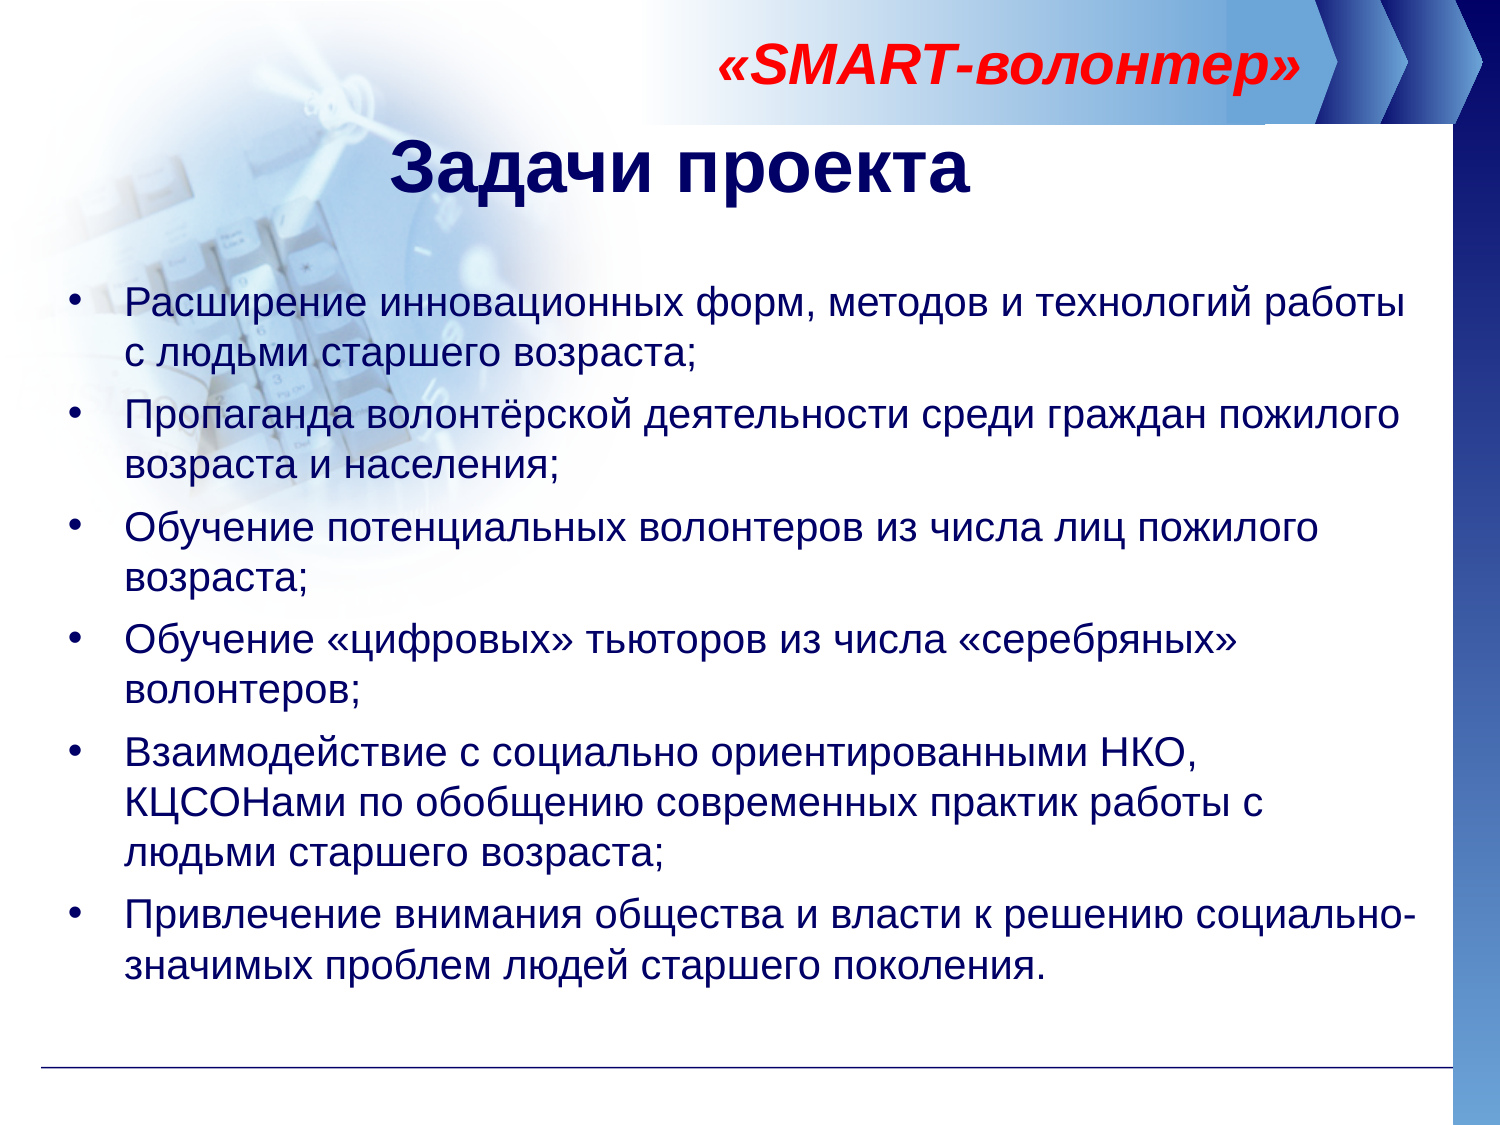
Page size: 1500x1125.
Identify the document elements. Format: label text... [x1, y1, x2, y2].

text_box Задачи проекта [375, 109, 986, 215]
picture [0, 1, 642, 619]
text_box Расширение инновационных форм, методов и технологий работы с людьми старшего возраста; Пропаганда волонтёрской деятельности среди граждан пожилого возраста и населения; Обучение потенциальных волонтеров из числа лиц пожилого возраста; Обучение «цифровых» тьюторов из числа «серебряных» волонтеров; Взаимодействие с социально ориентированными НКО, КЦСОНами по обобщению современных практик работы с людьми старшего возраста; Привлечение внимания общества и власти к решению социально-значимых проблем людей старшего поколения. [53, 267, 1436, 995]
text_box «SMART-волонтер» [702, 19, 1353, 104]
